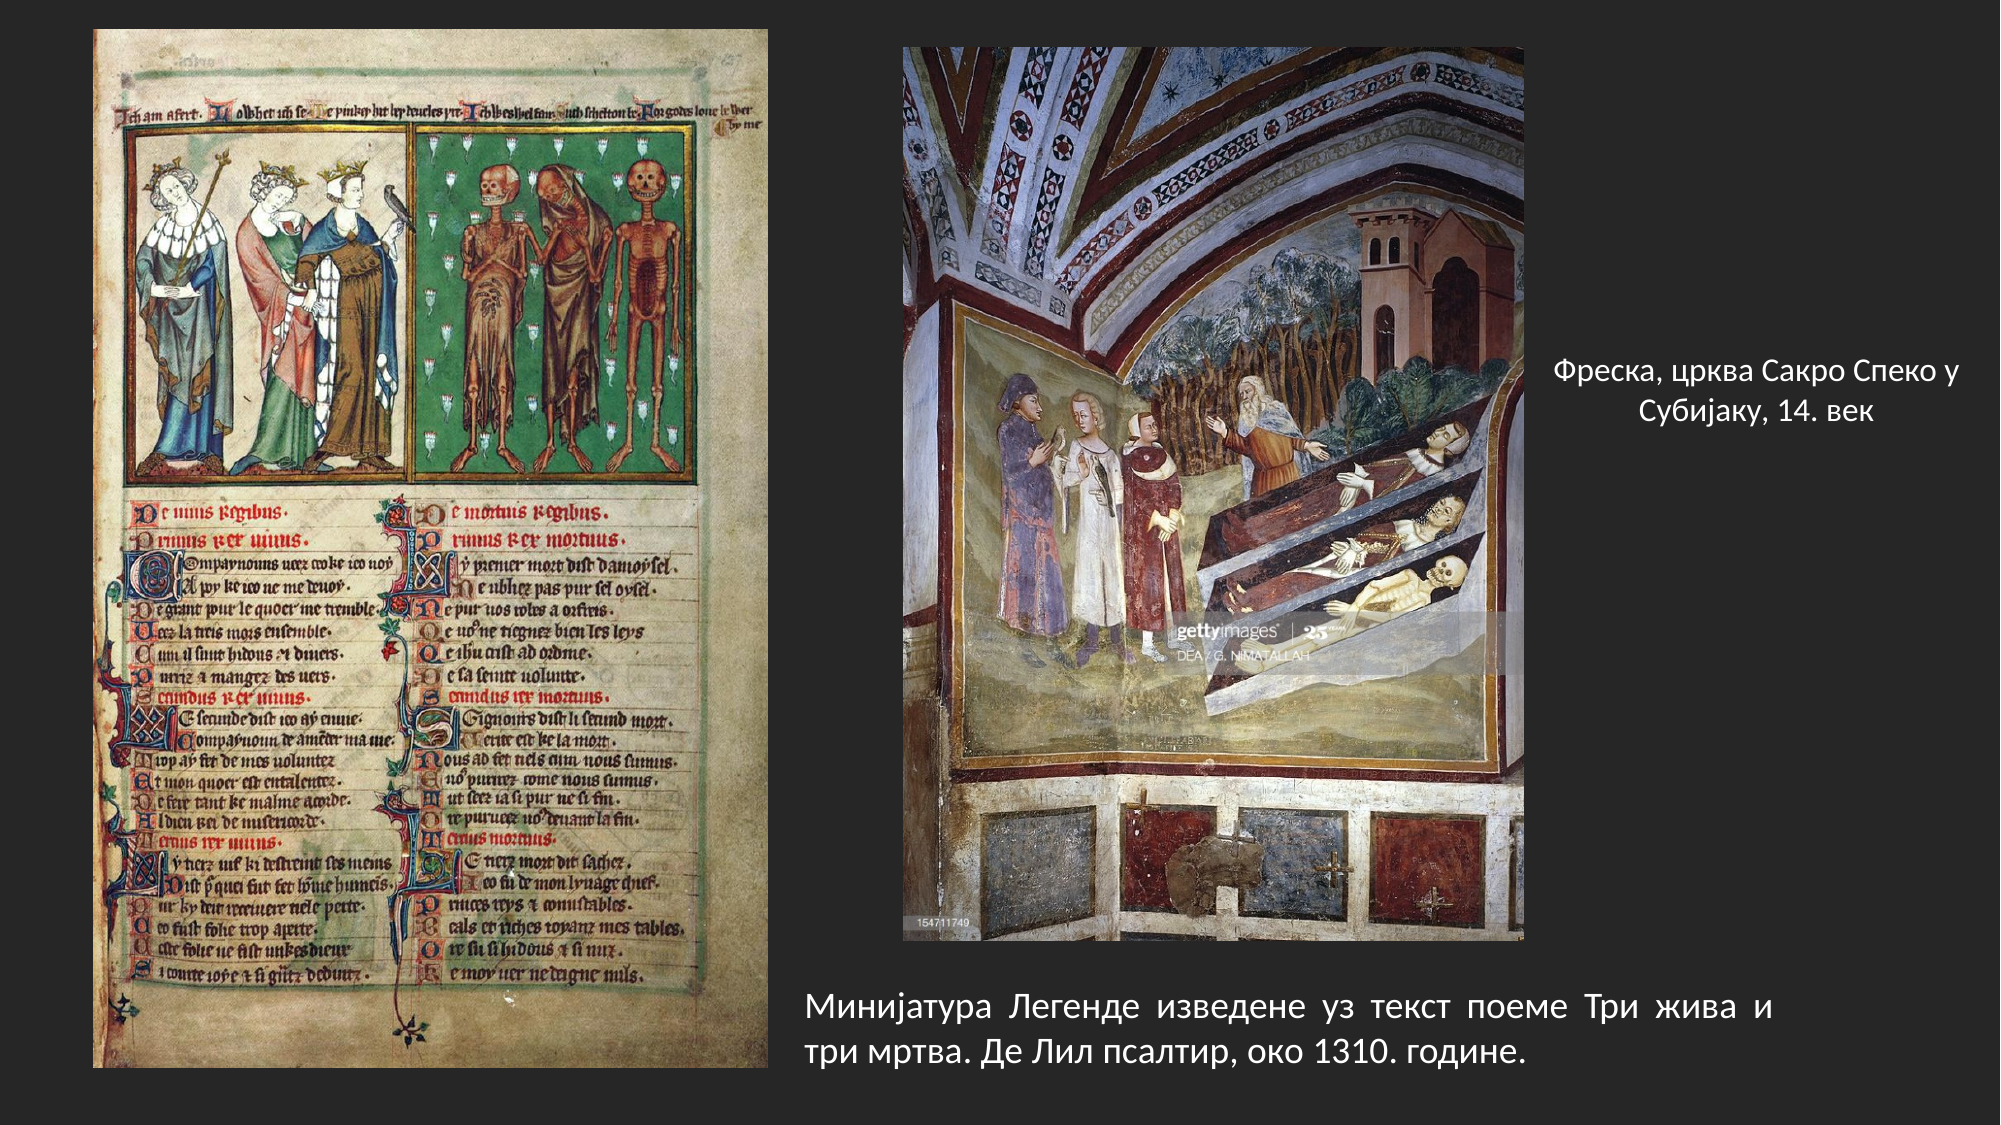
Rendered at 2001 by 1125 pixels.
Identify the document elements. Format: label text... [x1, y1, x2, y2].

text_box Фреска, црква Сакро Спеко у Субијаку, 14. век [1528, 301, 2000, 438]
picture [92, 29, 768, 1068]
picture [903, 46, 1524, 942]
text_box Минијатура Легенде изведене уз текст поеме Три жива и три мртва. Де Лил псалтир, oкo 1310. године. [789, 973, 1790, 1125]
